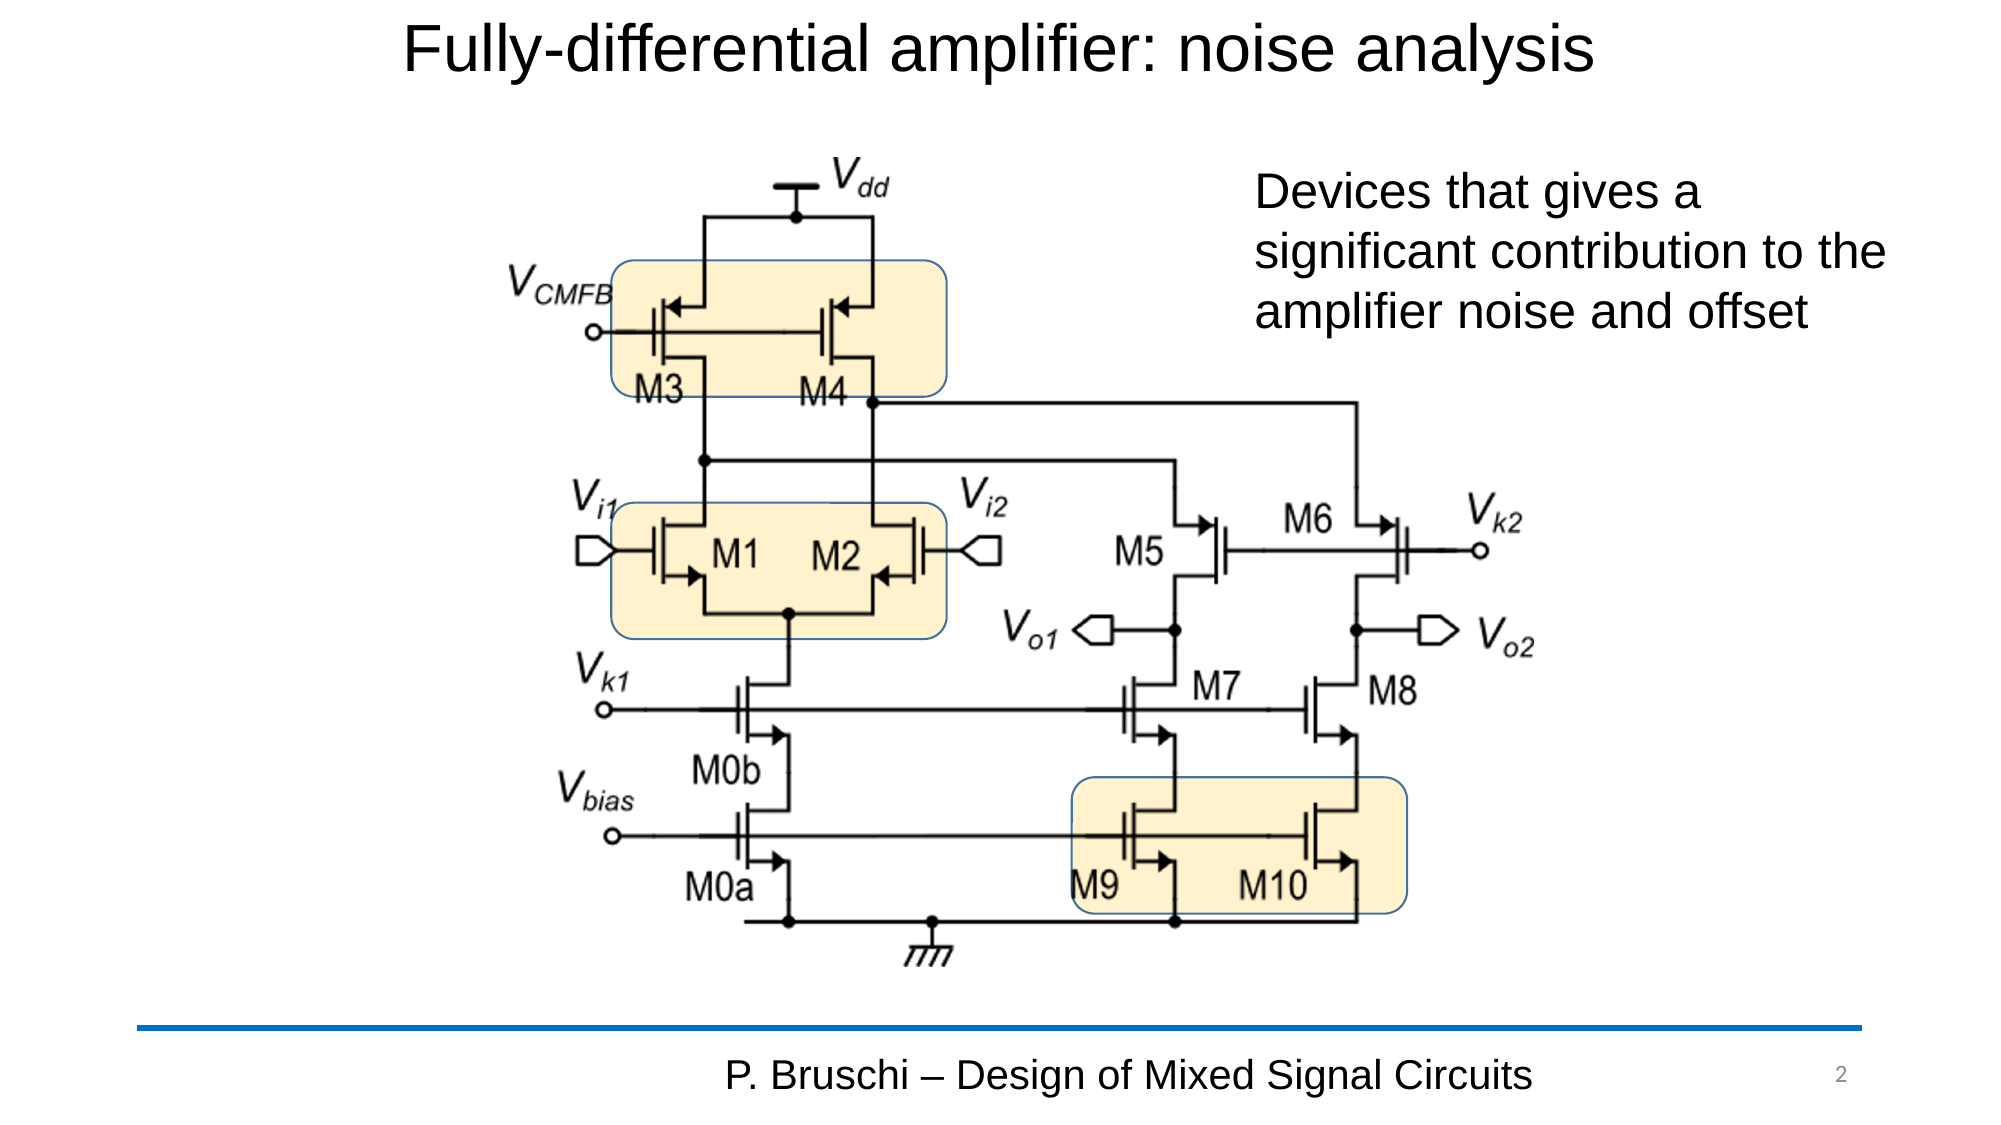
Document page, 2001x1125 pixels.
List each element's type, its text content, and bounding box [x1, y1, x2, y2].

footer P. Bruschi – Design of Mixed Signal Circuits [662, 1042, 1596, 1103]
text_box Devices that gives a significant contribution to the amplifier noise and offset [1239, 150, 1939, 346]
title Fully-differential amplifier: noise analysis [137, 1, 1863, 100]
picture [509, 157, 1534, 968]
slide_number 2 [1718, 1042, 1863, 1103]
